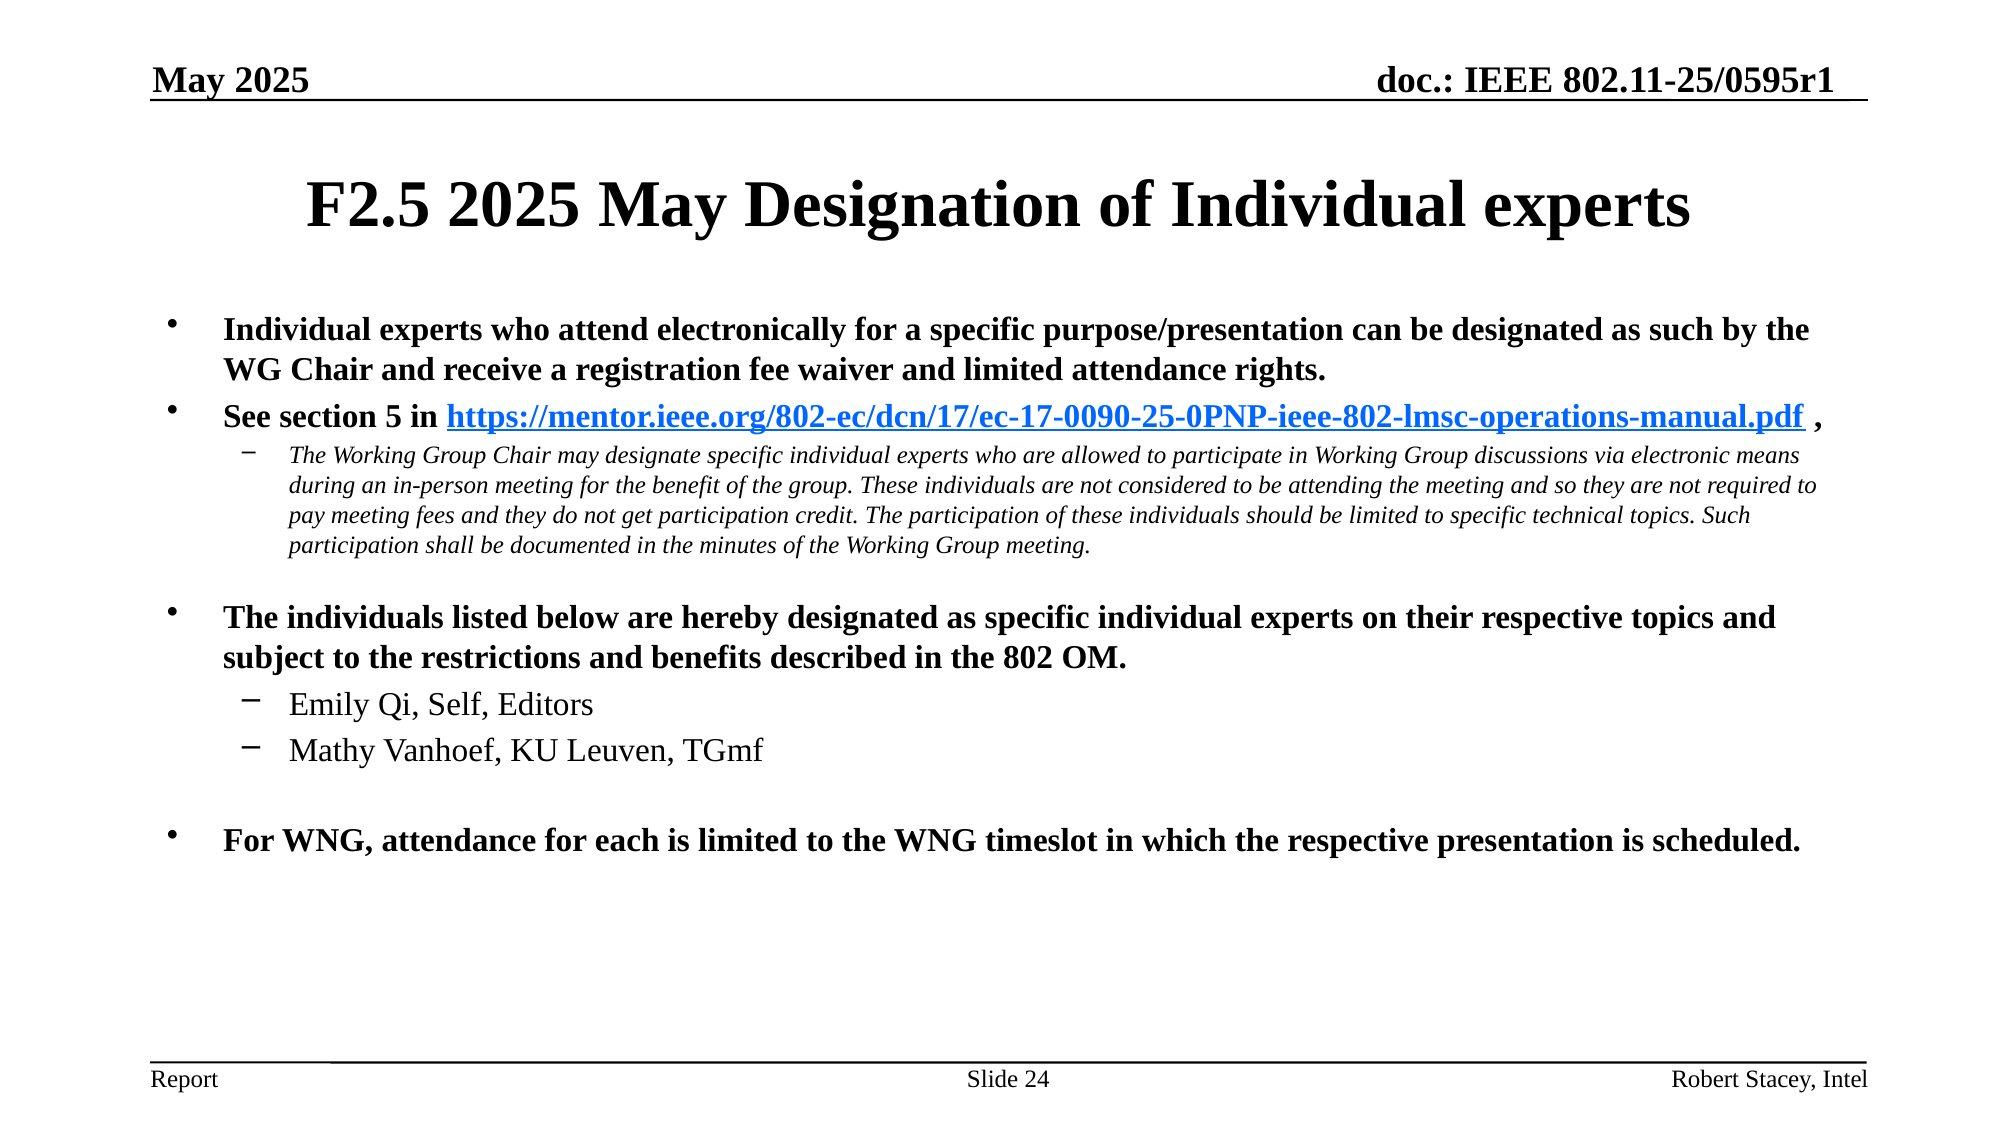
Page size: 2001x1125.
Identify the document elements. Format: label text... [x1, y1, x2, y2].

title F2.5 2025 May Designation of Individual experts [150, 112, 1850, 288]
footer Robert Stacey, Intel [1513, 1061, 1869, 1093]
list Individual experts who attend electronically for a specific purpose/presentation can be designated as such by the WG Chair and receive a registration fee waiver and limited attendance rights. See section 5 in https://mentor.ieee.org/802-ec/dcn/17/ec-17-0090-25-0PNP-ieee-802-lmsc-operations-manual.pdf , The Working Group Chair may designate specific individual experts who are allowed to participate in Working Group discussions via electronic means during an in-person meeting for the benefit of the group. These individuals are not considered to be attending the meeting and so they are not required to pay meeting fees and they do not get participation credit. The participation of these individuals should be limited to specific technical topics. Such participation shall be documented in the minutes of the Working Group meeting. The individuals listed below are hereby designated as specific individual experts on their respective topics and subject to the restrictions and benefits described in the 802 OM. Emily Qi, Self, Editors Mathy Vanhoef, KU Leuven, TGmf For WNG, attendance for each is limited to the WNG timeslot in which the respective presentation is scheduled. [151, 299, 1869, 1063]
slide_number Slide 24 [964, 1061, 1053, 1093]
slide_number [152, 54, 373, 101]
